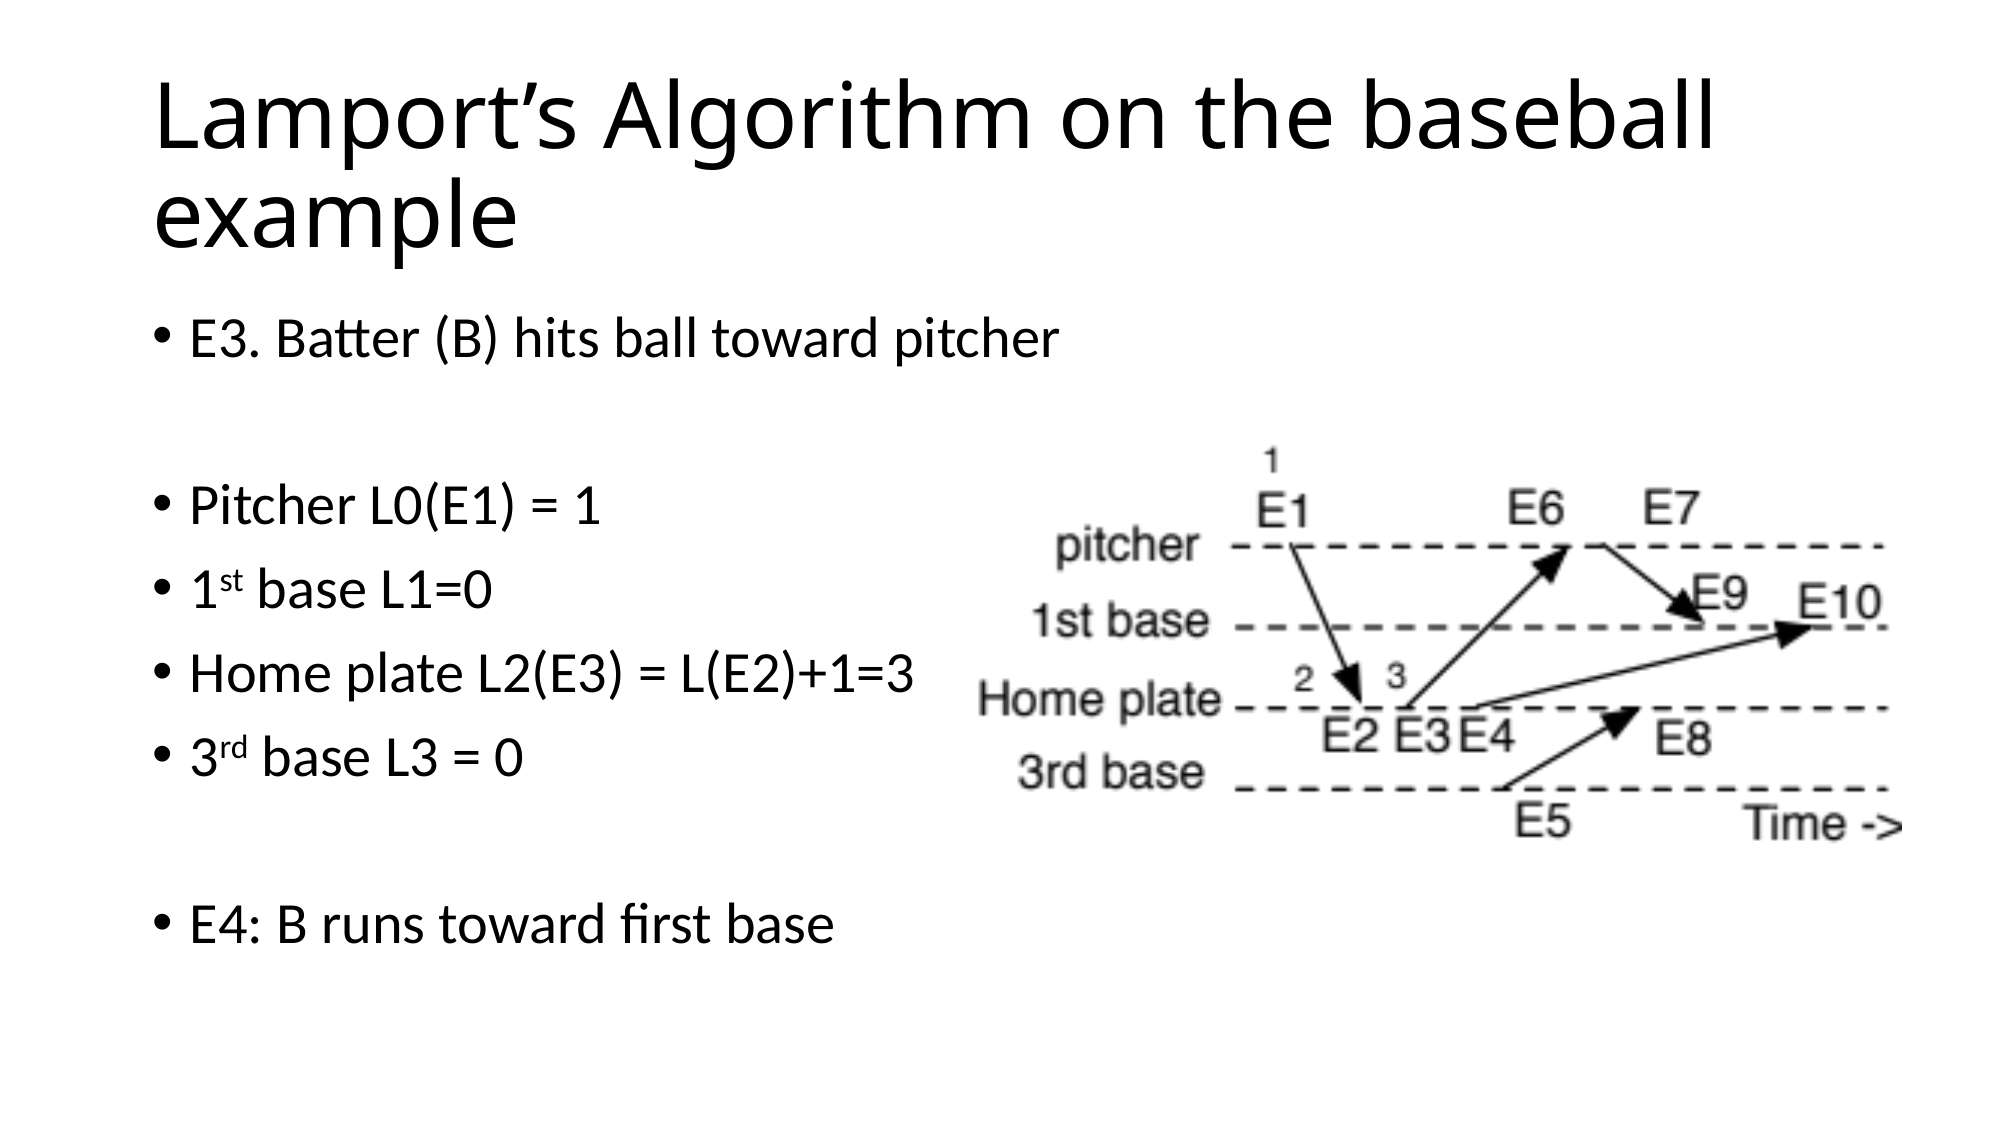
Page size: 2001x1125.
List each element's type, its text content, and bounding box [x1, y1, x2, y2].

title Lamport’s Algorithm on the baseball example [137, 59, 1863, 278]
list E3. Batter (B) hits ball toward pitcher Pitcher L0(E1) = 1 1st base L1=0 Home plate L2(E3) = L(E2)+1=3 3rd base L3 = 0 E4: B runs toward first base [137, 299, 1863, 1014]
picture [977, 416, 1902, 847]
